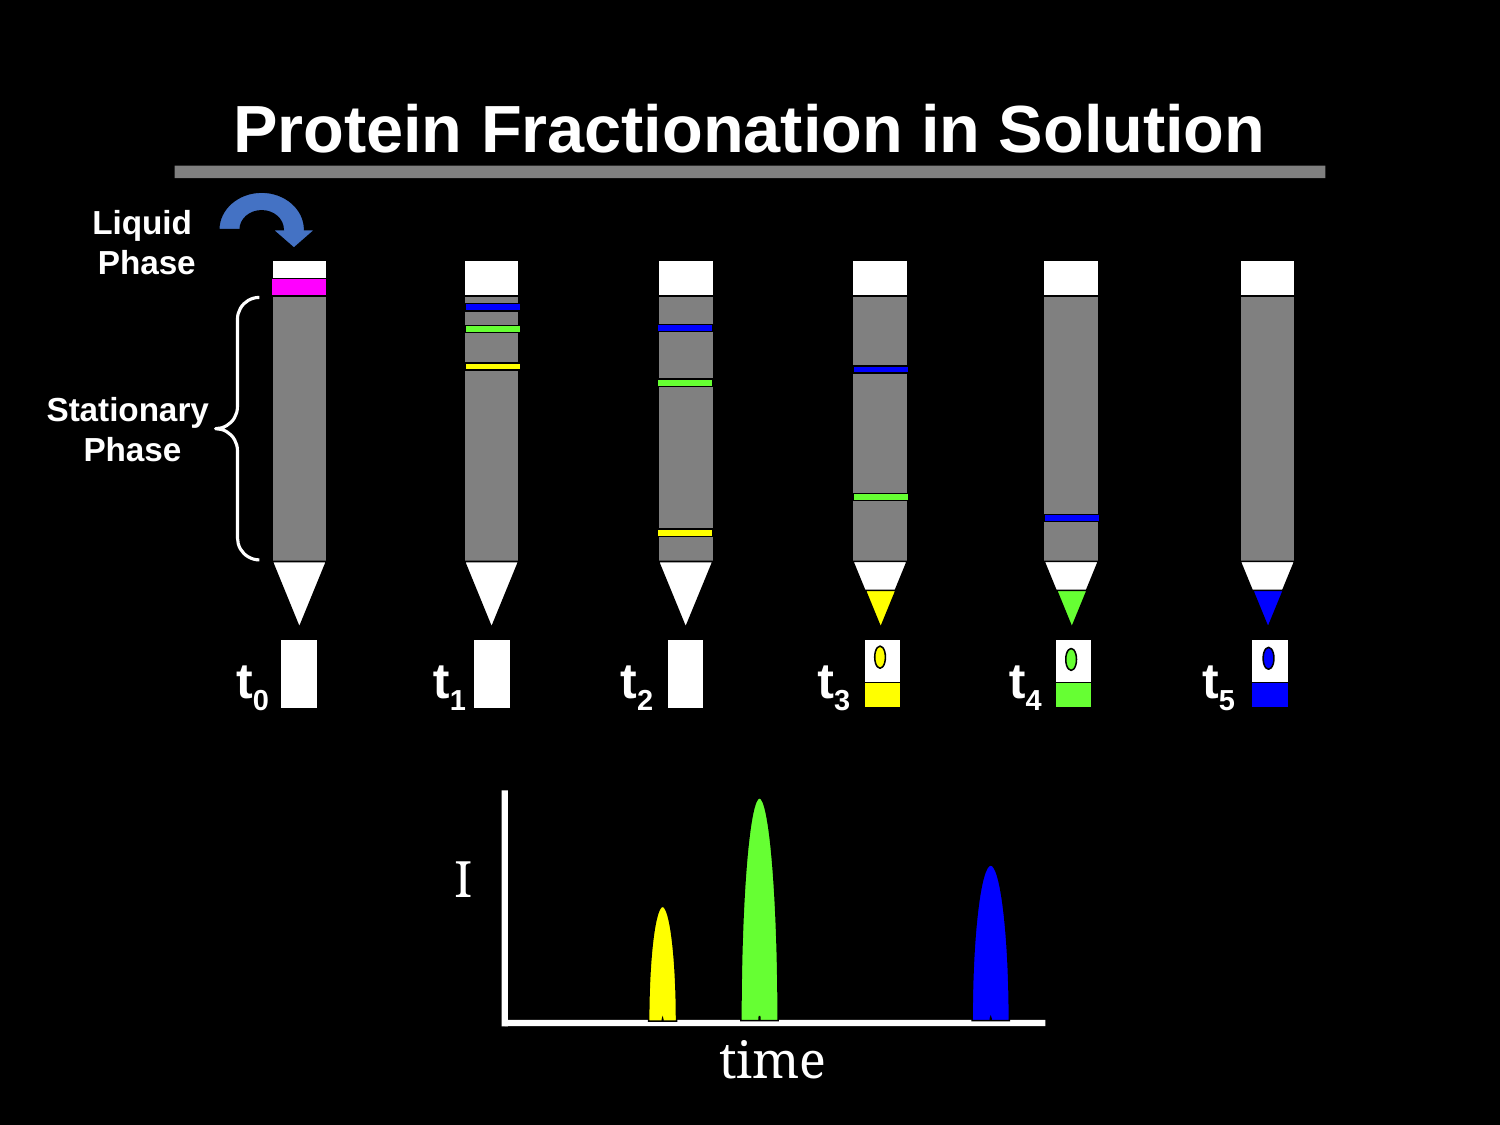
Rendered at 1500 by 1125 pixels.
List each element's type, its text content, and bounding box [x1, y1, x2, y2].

text_box Protein Fractionation in Solution [218, 78, 1282, 173]
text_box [439, 790, 1046, 1125]
text_box [218, 192, 316, 249]
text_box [31, 259, 1296, 716]
text_box Liquid Phase [77, 194, 217, 259]
